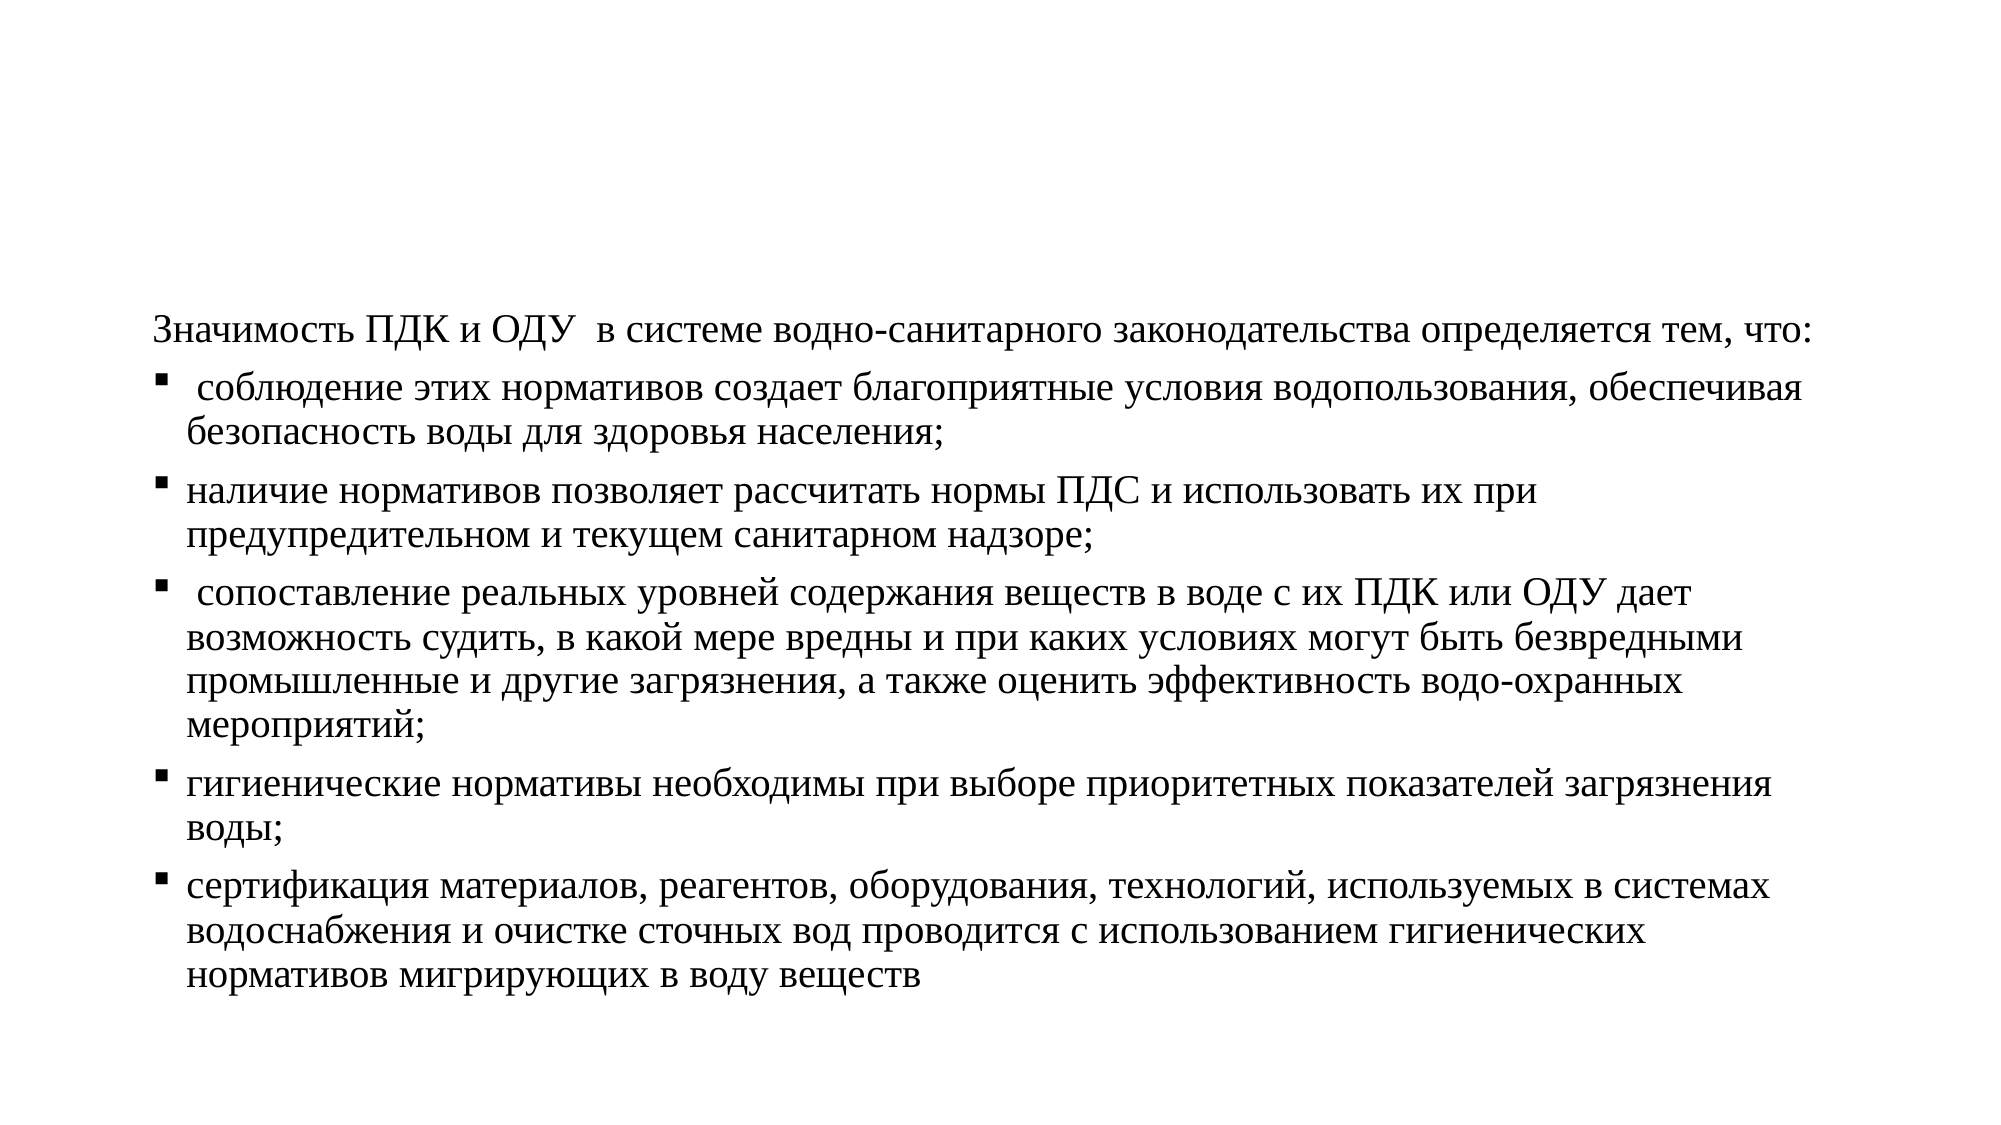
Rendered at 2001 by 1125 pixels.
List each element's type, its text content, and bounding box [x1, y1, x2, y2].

list Значимость ПДК и ОДУ в системе водно-санитарного законодательства определяется тем, что: соблюдение этих нормативов создает благоприятные условия водопользования, обеспечивая безопасность воды для здоровья населения; наличие нормативов позволяет рассчитать нормы ПДС и использовать их при предупредительном и текущем санитарном надзоре; сопоставление реальных уровней содержания веществ в воде с их ПДК или ОДУ дает возможность судить, в какой мере вредны и при каких условиях могут быть безвредными промышленные и другие загрязнения, а также оценить эффективность водо-охранных мероприятий; гигиенические нормативы необходимы при выборе приоритетных показателей загрязнения воды; сертификация материалов, реагентов, оборудования, технологий, используемых в системах водоснабжения и очистке сточных вод проводится с использованием гигиенических нормативов мигрирующих в воду веществ [137, 299, 1863, 1014]
